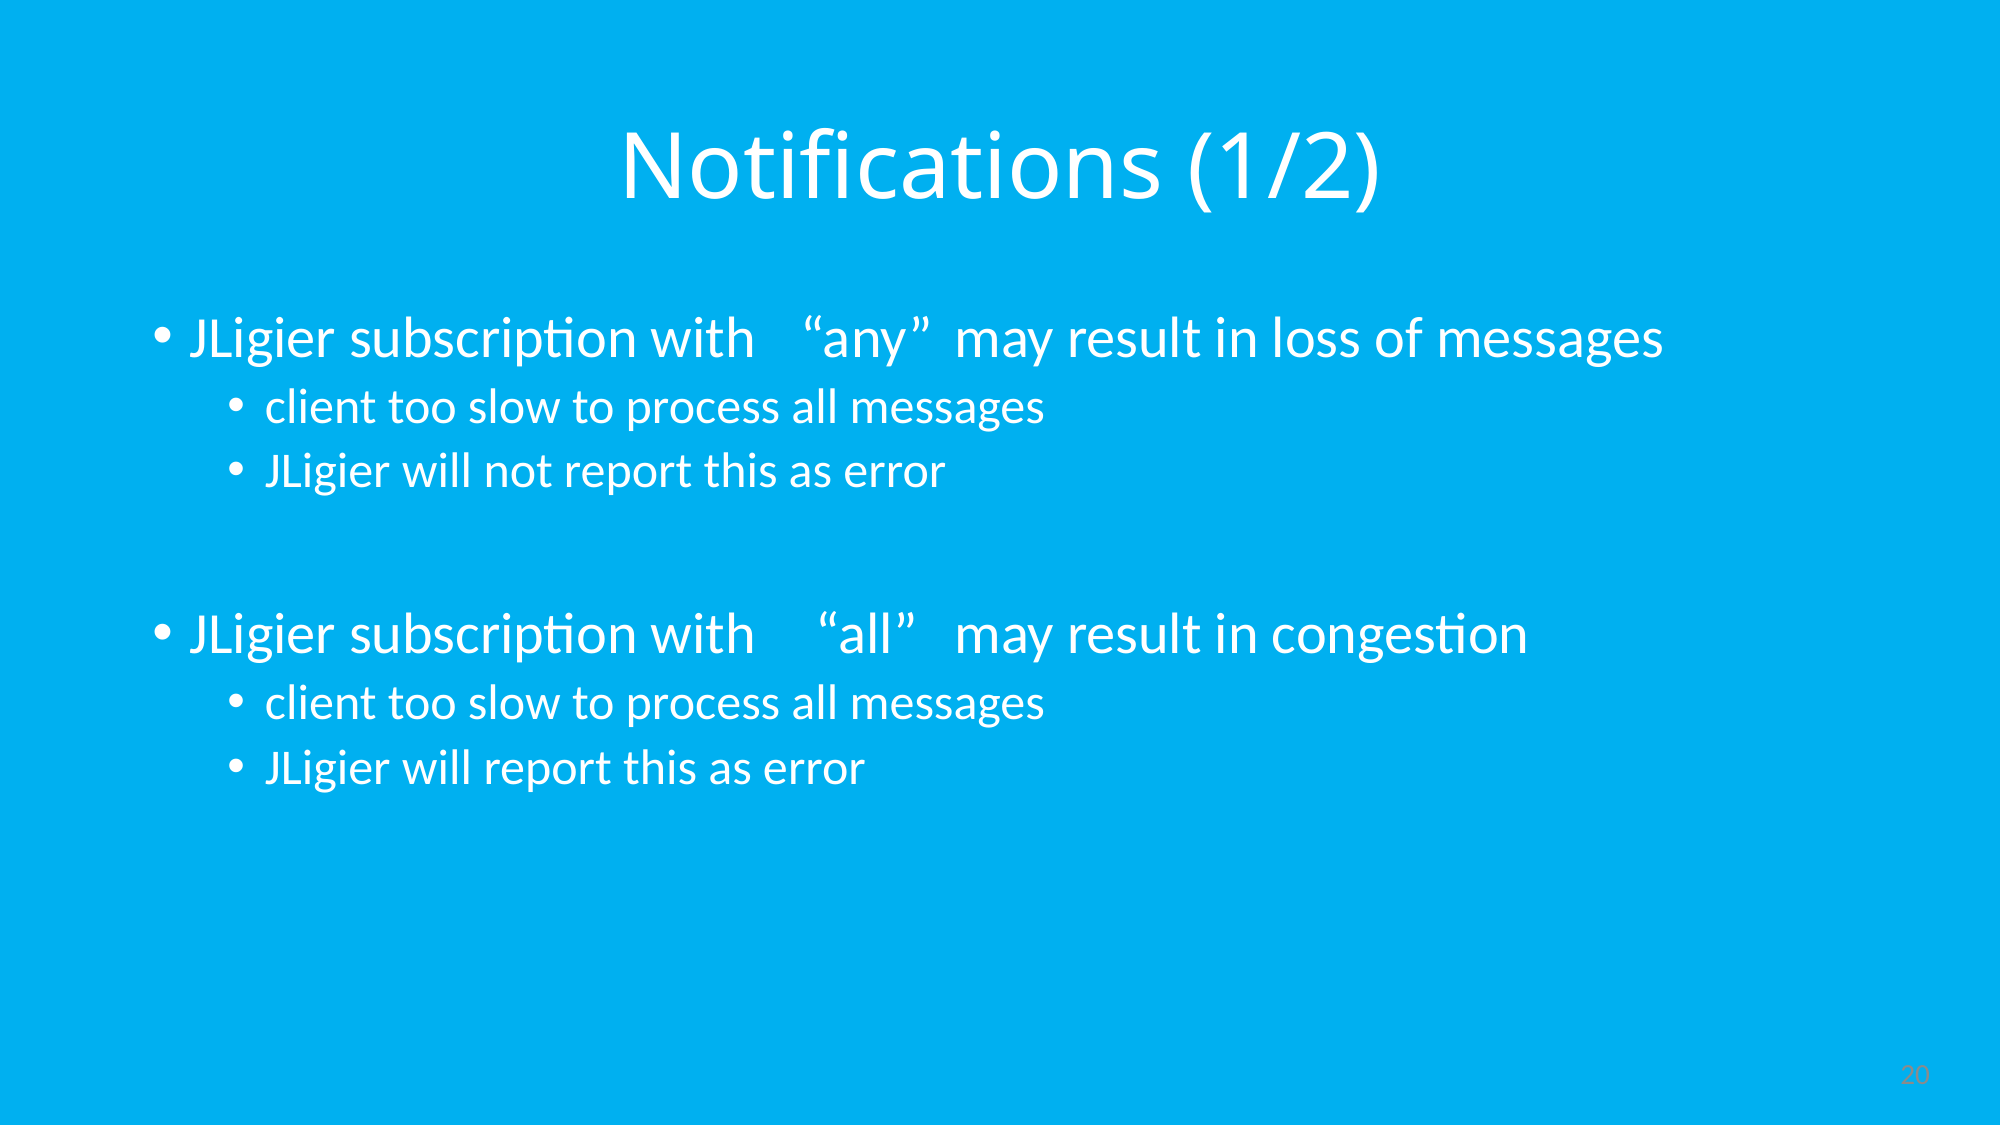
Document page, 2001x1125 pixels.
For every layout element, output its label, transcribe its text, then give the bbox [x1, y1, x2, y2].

slide_number 20 [1494, 1042, 1945, 1103]
title Notifications (1/2) [137, 59, 1863, 278]
list JLigier subscription with “any” may result in loss of messages client too slow to process all messages JLigier will not report this as error JLigier subscription with “all” may result in congestion client too slow to process all messages JLigier will report this as error [137, 299, 1863, 1014]
